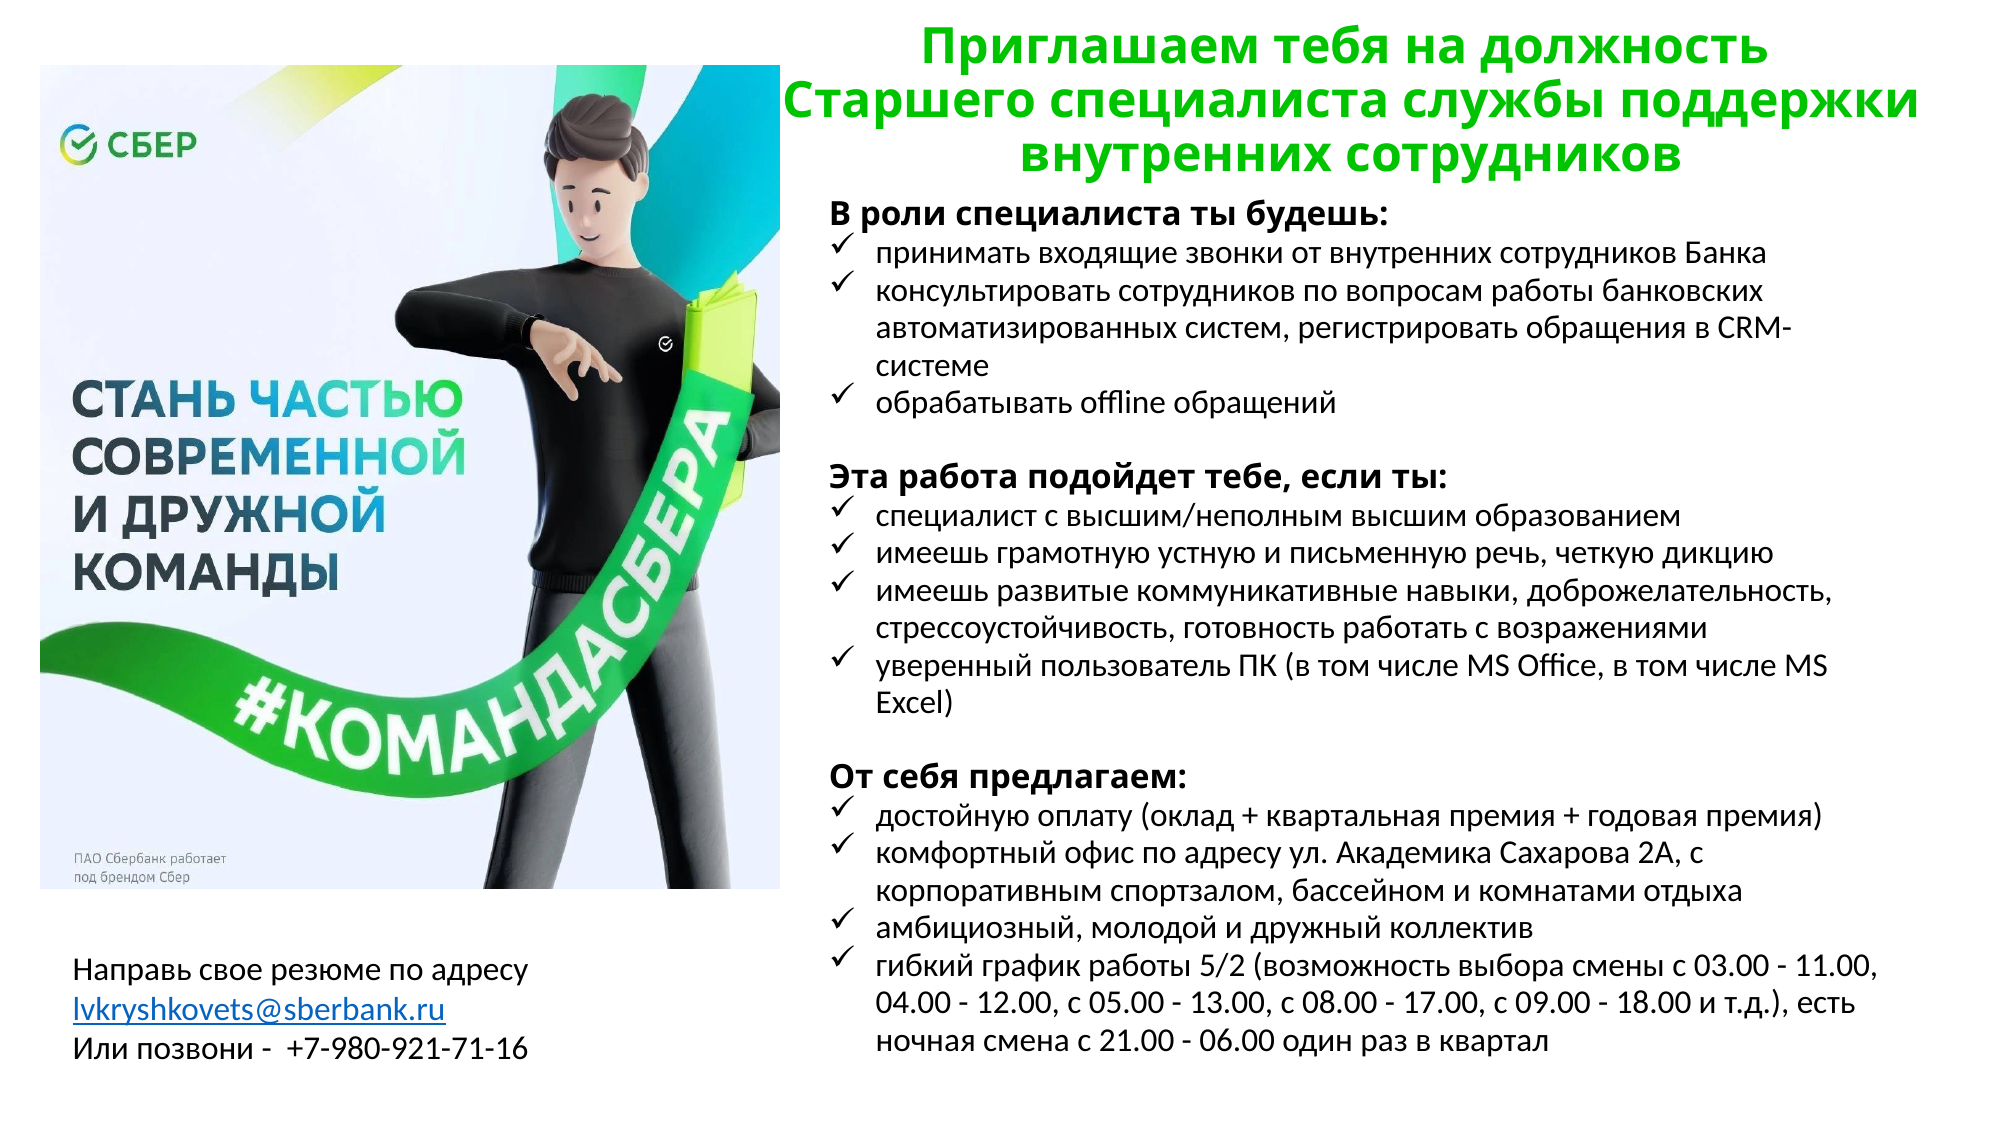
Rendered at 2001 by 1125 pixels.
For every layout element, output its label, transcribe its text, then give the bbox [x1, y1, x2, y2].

list В роли специалиста ты будешь: принимать входящие звонки от внутренних сотрудников Банка консультировать сотрудников по вопросам работы банковских автоматизированных систем, регистрировать обращения в CRM-системе обрабатывать offline обращений Эта работа подойдет тебе, если ты: специалист с высшим/неполным высшим образованием имеешь грамотную устную и письменную речь, четкую дикцию имеешь развитые коммуникативные навыки, доброжелательность, стрессоустойчивость, готовность работать с возражениями уверенный пользователь ПК (в том числе MS Office, в том числе MS Excel) От себя предлагаем: достойную оплату (оклад + квартальная премия + годовая премия) комфортный офис по адресу ул. Академика Сахарова 2А, с корпоративным спортзалом, бассейном и комнатами отдыха амбициозный, молодой и дружный коллектив гибкий график работы 5/2 (возможность выбора смены с 03.00 - 11.00, 04.00 - 12.00, с 05.00 - 13.00, с 08.00 - 17.00, с 09.00 - 18.00 и т.д.), есть ночная смена с 21.00 - 06.00 один раз в квартал [813, 189, 1905, 1087]
text_box Направь свое резюме по адресу lvkryshkovets@sberbank.ru Или позвони - +7-980-921-71-16 [57, 939, 797, 1074]
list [40, 65, 780, 889]
title Приглашаем тебя на должность Старшего специалиста службы поддержки внутренних сотрудников [780, 65, 1987, 190]
